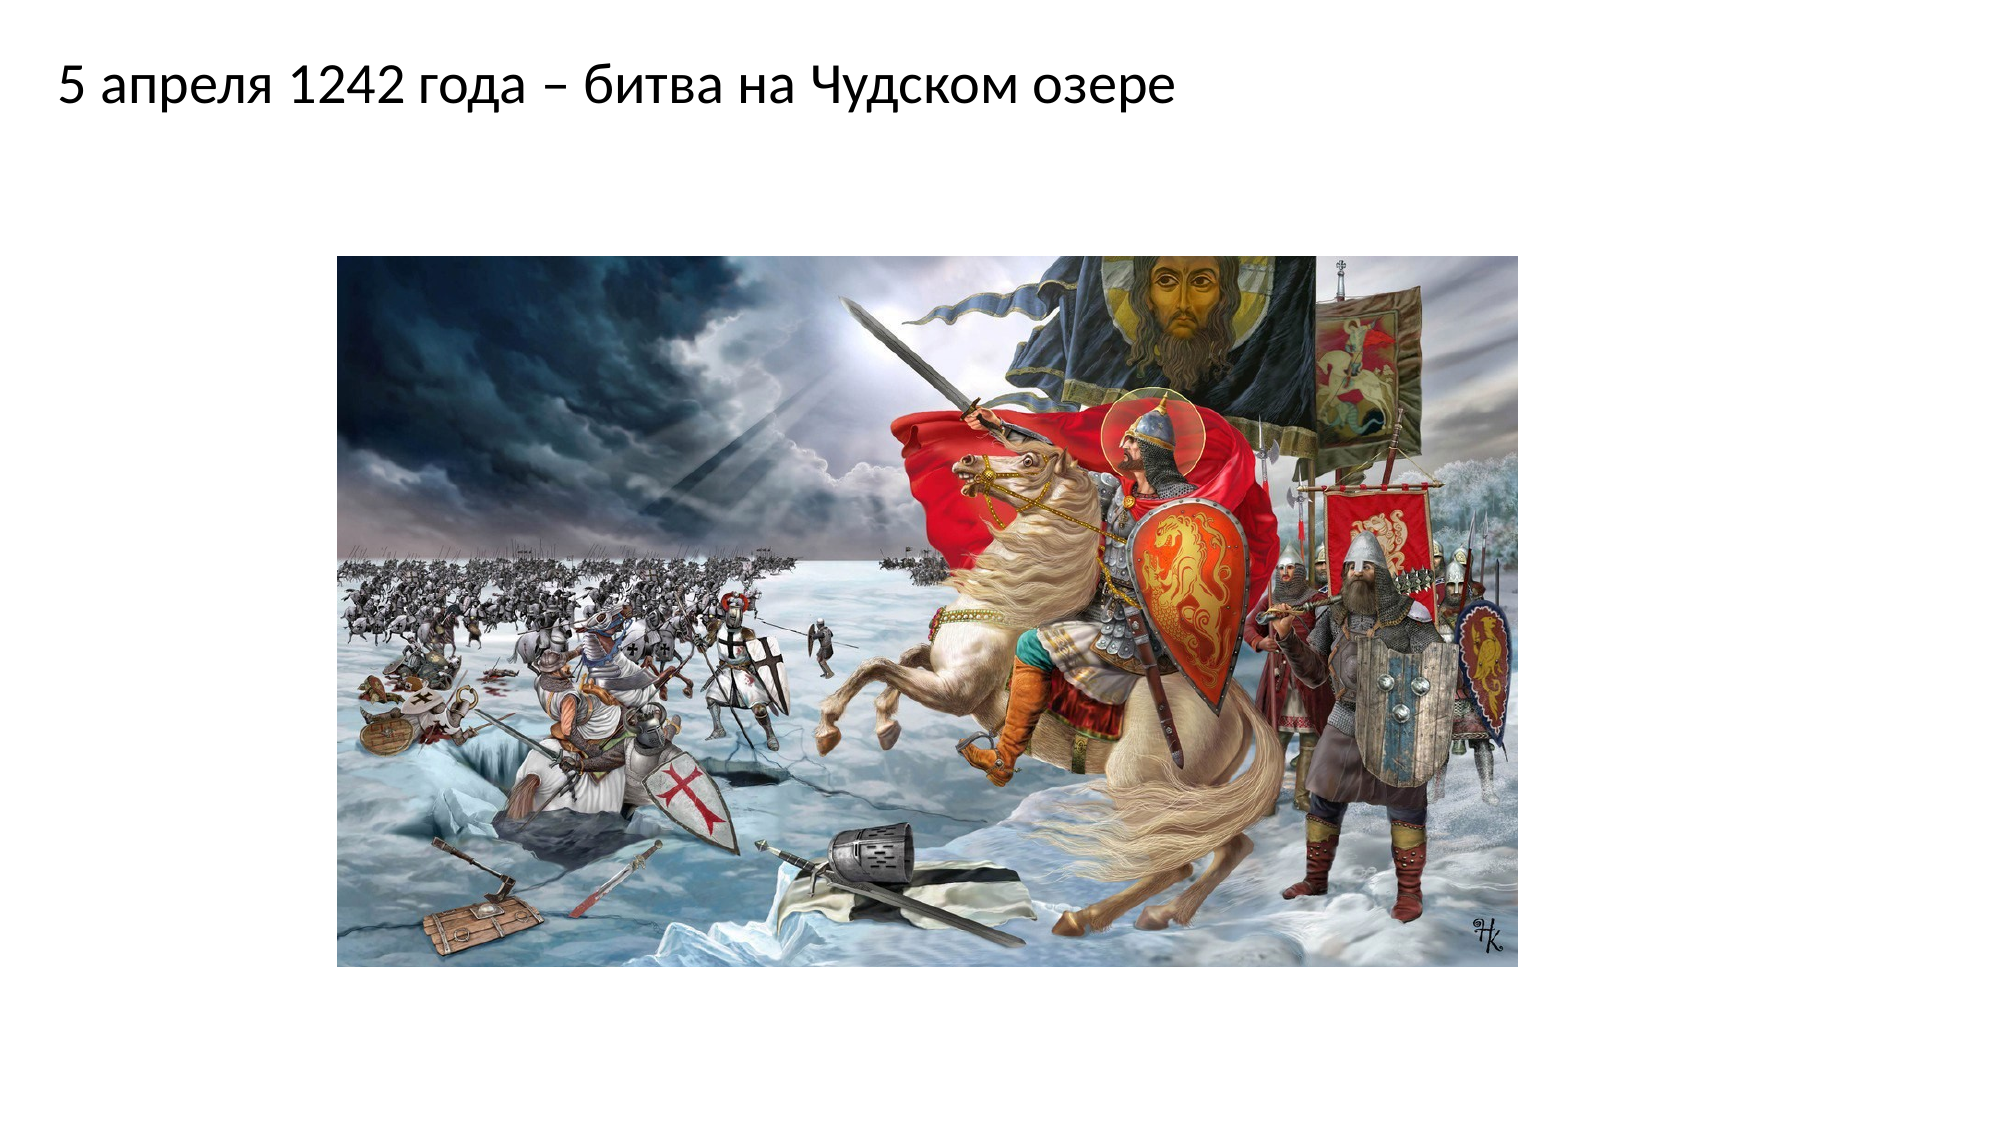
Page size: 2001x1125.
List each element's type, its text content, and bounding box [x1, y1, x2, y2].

picture [337, 256, 1518, 967]
text_box 5 апреля 1242 года – битва на Чудском озере [43, 37, 1945, 123]
